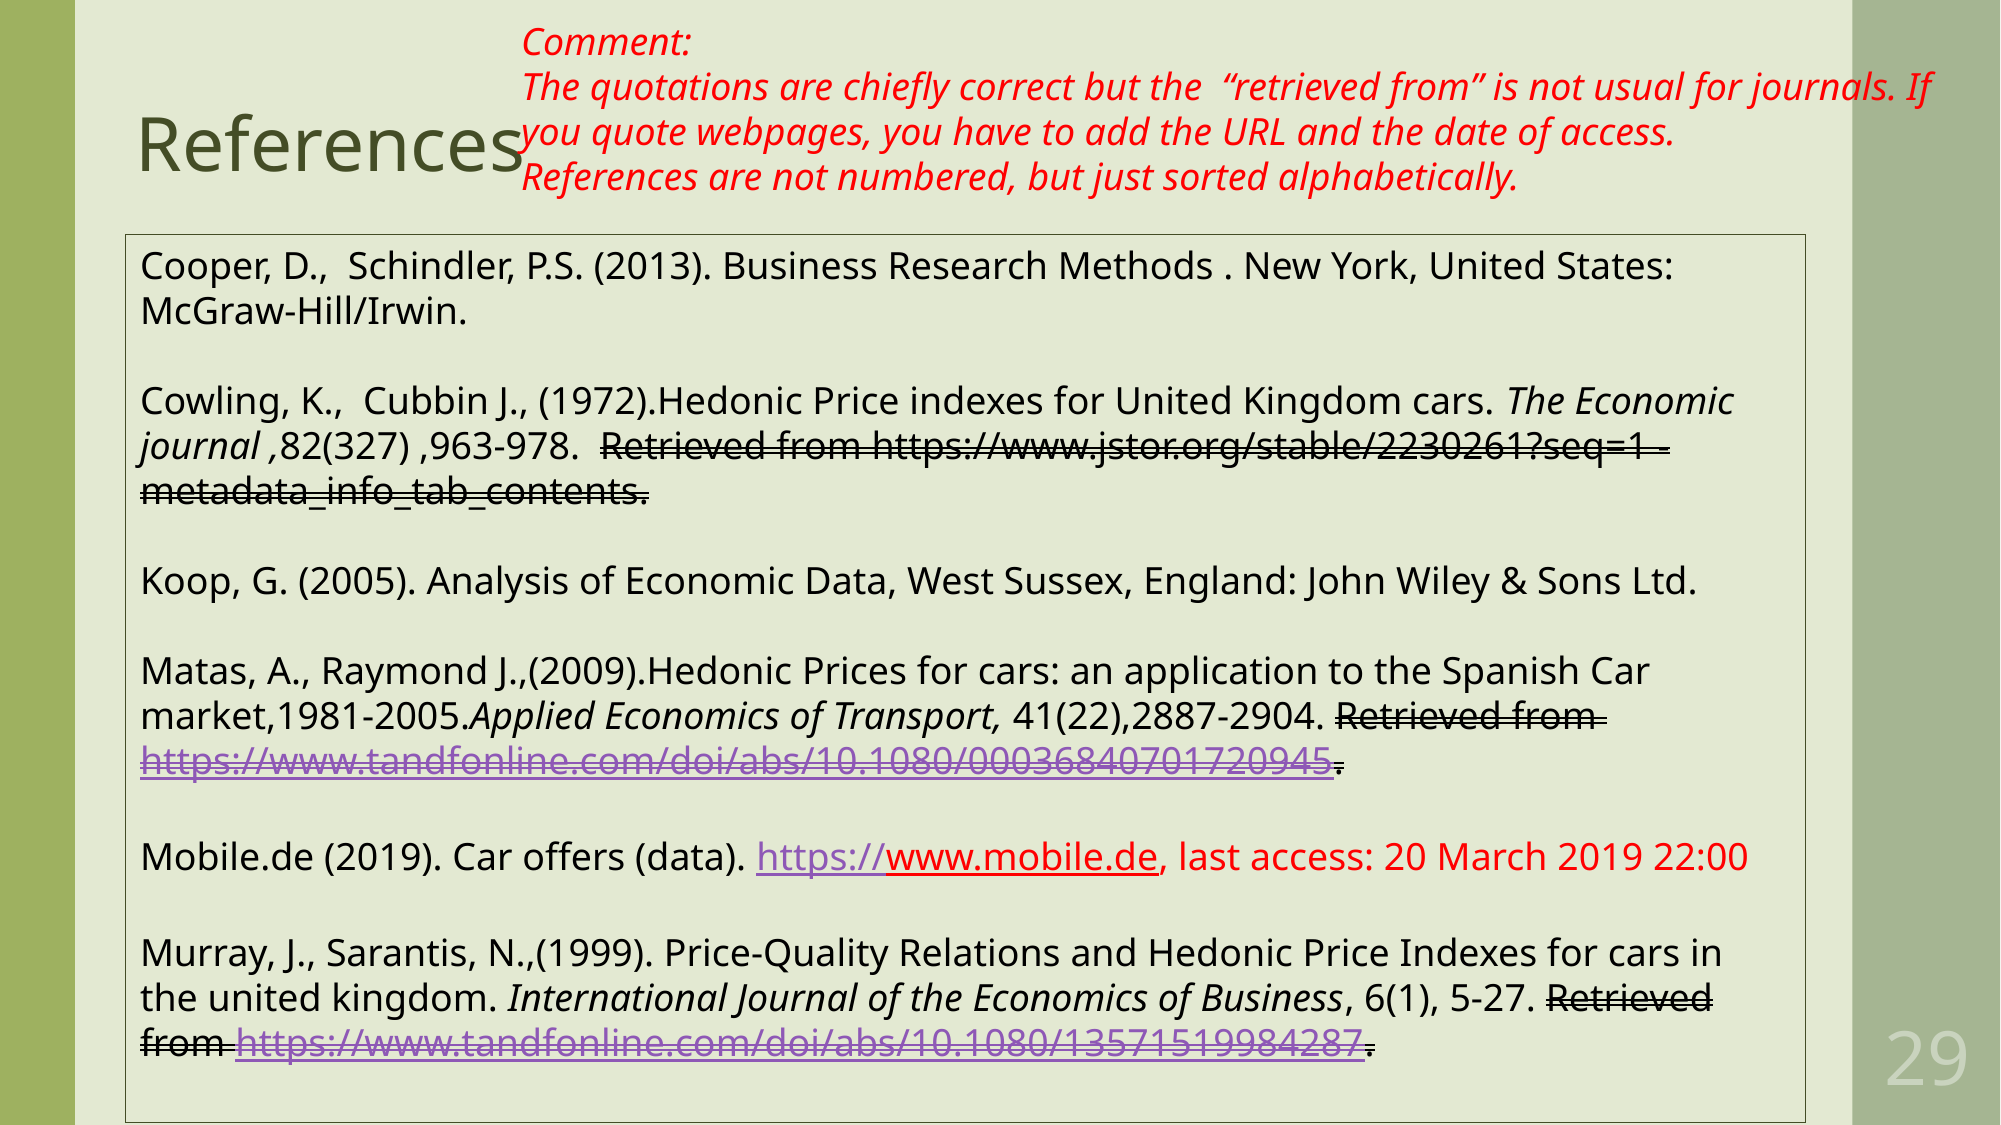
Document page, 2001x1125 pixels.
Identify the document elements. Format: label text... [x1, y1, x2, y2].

text_box Cooper, D., Schindler, P.S. (2013). Business Research Methods . New York, United States: McGraw-Hill/Irwin. Cowling, K., Cubbin J., (1972).Hedonic Price indexes for United Kingdom cars. The Economic journal ,82(327) ,963-978. Retrieved from https://www.jstor.org/stable/2230261?seq=1 - metadata_info_tab_contents. Koop, G. (2005). Analysis of Economic Data, West Sussex, England: John Wiley & Sons Ltd. Matas, A., Raymond J.,(2009).Hedonic Prices for cars: an application to the Spanish Car market,1981-2005.Applied Economics of Transport, 41(22),2887-2904. Retrieved from https://www.tandfonline.com/doi/abs/10.1080/00036840701720945. Mobile.de (2019). Car offers (data). https://www.mobile.de, last access: 20 March 2019 22:00 Murray, J., Sarantis, N.,(1999). Price-Quality Relations and Hedonic Price Indexes for cars in the united kingdom. International Journal of the Economics of Business, 6(1), 5-27. Retrieved from https://www.tandfonline.com/doi/abs/10.1080/13571519984287. [125, 234, 1806, 1123]
text_box References [121, 89, 506, 194]
text_box Comment: The quotations are chiefly correct but the “retrieved from” is not usual for journals. If you quote webpages, you have to add the URL and the date of access. References are not numbered, but just sorted alphabetically. [506, 10, 1976, 206]
slide_number 29 [1852, 1012, 2000, 1110]
